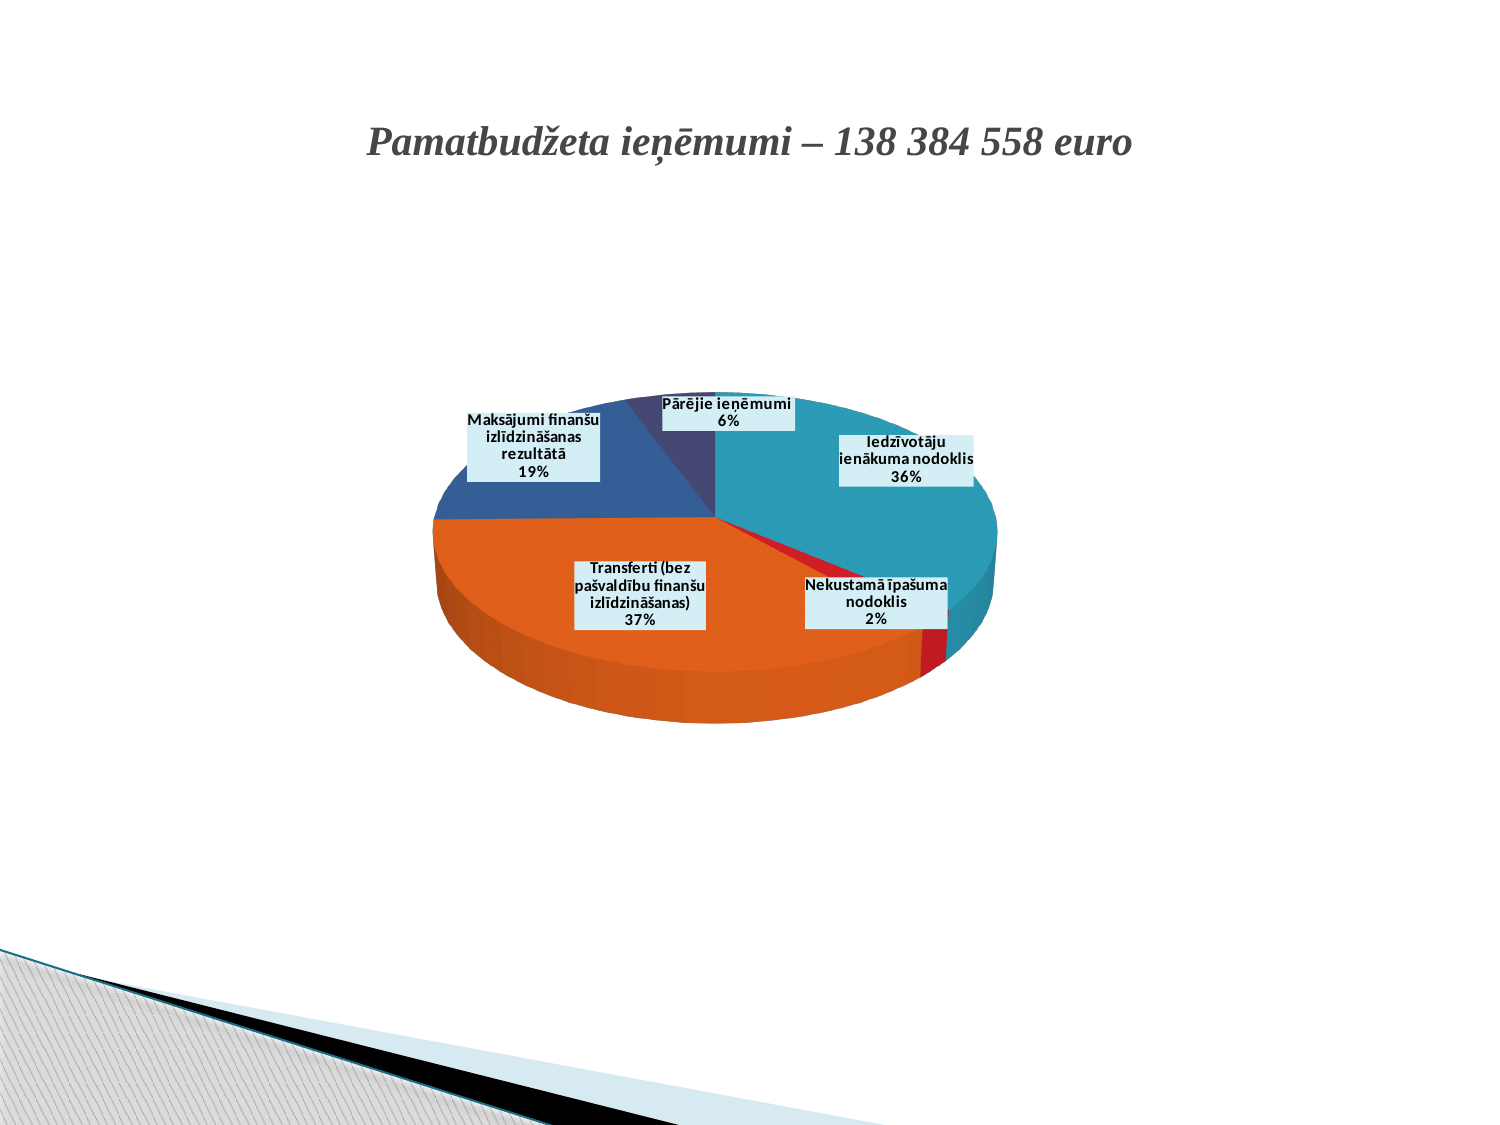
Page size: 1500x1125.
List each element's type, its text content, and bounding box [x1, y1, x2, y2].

chart [64, 219, 1416, 987]
title Pamatbudžeta ieņēmumi – 138 384 558 euro [75, 45, 1425, 233]
